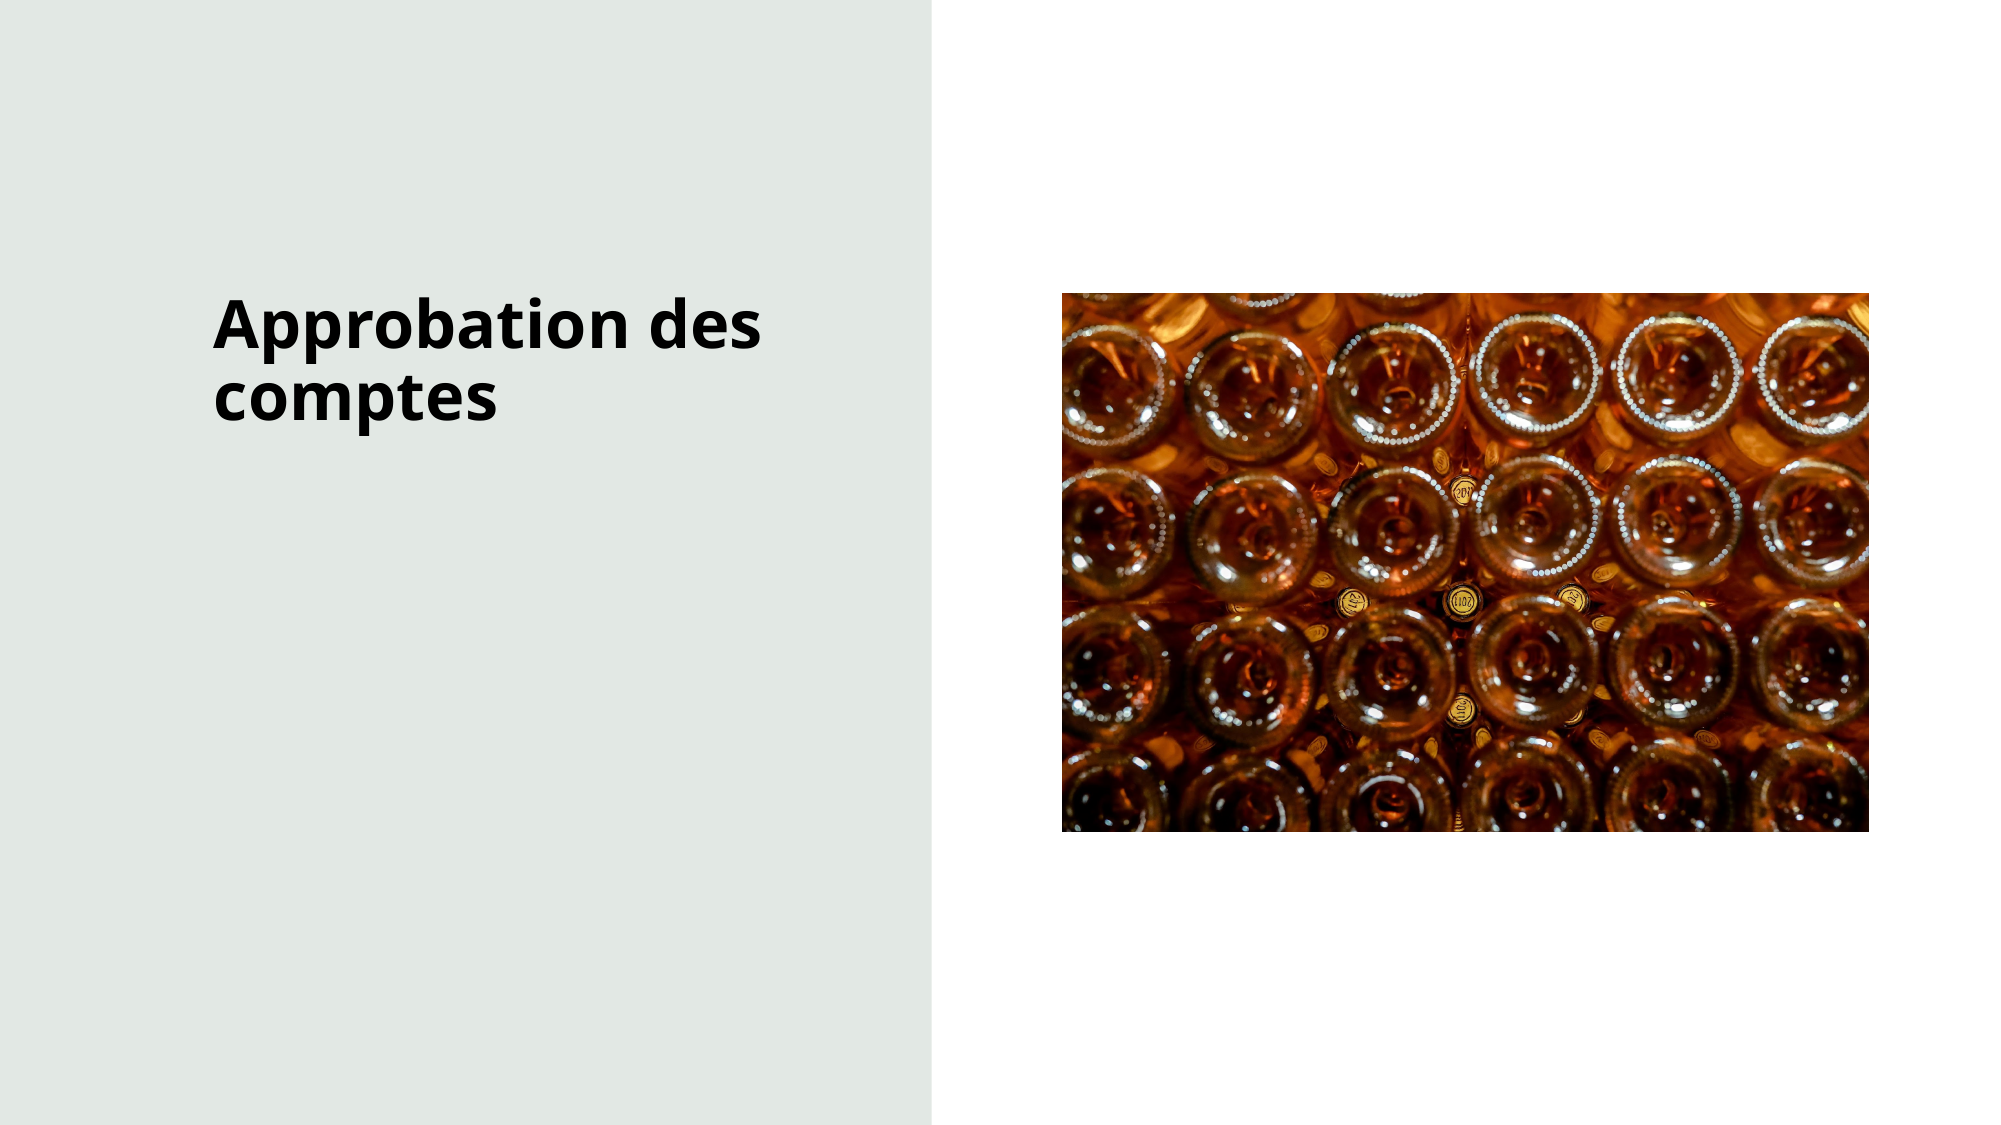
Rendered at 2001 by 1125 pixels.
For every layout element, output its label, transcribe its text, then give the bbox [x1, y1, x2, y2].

picture [1062, 293, 1869, 832]
text_box [0, 0, 932, 1125]
text_box [932, 0, 2000, 1125]
title Approbation des comptes [199, 263, 800, 595]
